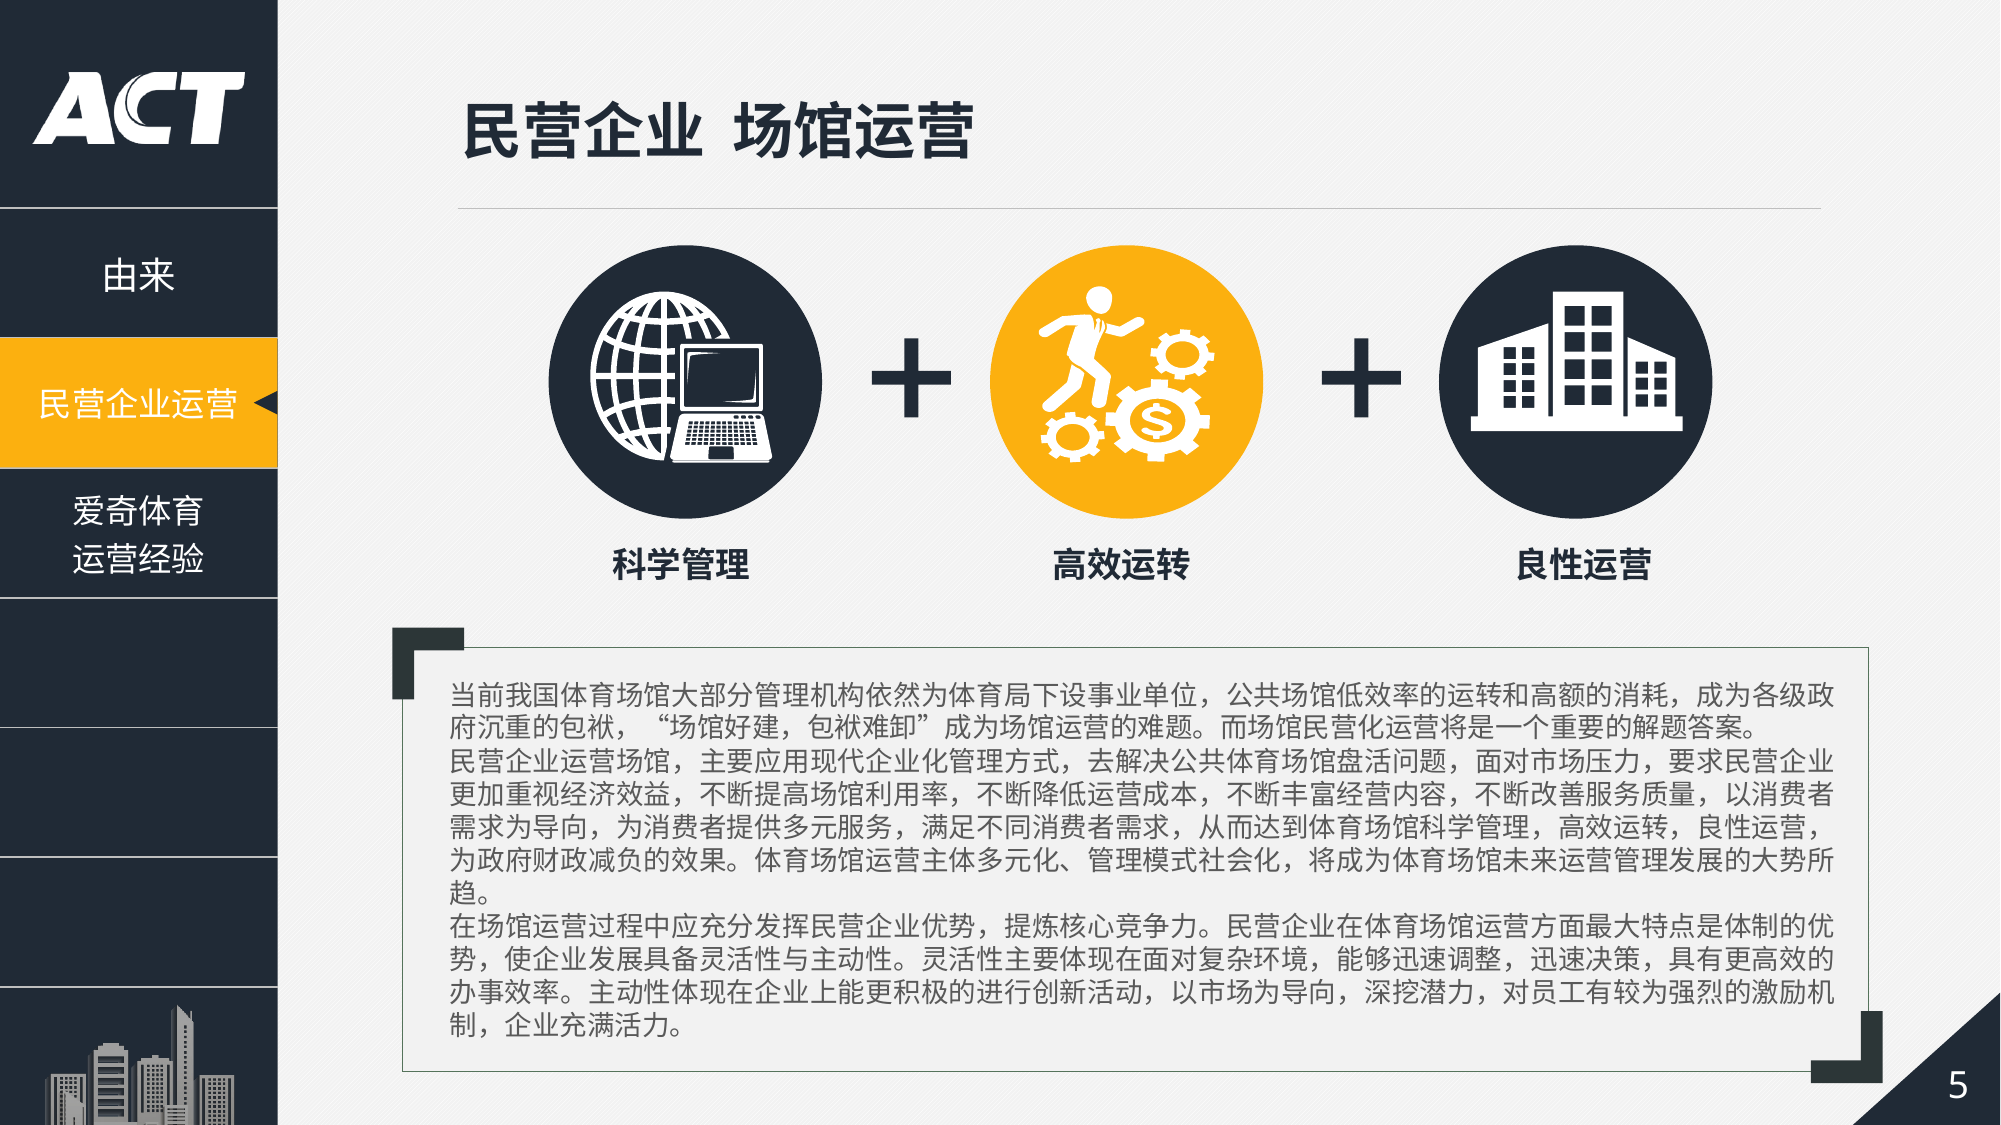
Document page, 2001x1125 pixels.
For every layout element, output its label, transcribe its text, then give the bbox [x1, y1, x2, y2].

text_box 当前我国体育场馆大部分管理机构依然为体育局下设事业单位，公共场馆低效率的运转和高额的消耗，成为各级政府沉重的包袱，“场馆好建，包袱难卸”成为场馆运营的难题。而场馆民营化运营将是一个重要的解题答案。 民营企业运营场馆，主要应用现代企业化管理方式，去解决公共体育场馆盘活问题，面对市场压力，要求民营企业更加重视经济效益，不断提高场馆利用率，不断降低运营成本，不断丰富经营内容，不断改善服务质量，以消费者需求为导向，为消费者提供多元服务，满足不同消费者需求，从而达到体育场馆科学管理，高效运转，良性运营，为政府财政减负的效果。体育场馆运营主体多元化、管理模式社会化，将成为体育场馆未来运营管理发展的大势所趋。 在场馆运营过程中应充分发挥民营企业优势，提炼核心竞争力。民营企业在体育场馆运营方面最大特点是体制的优势，使企业发展具备灵活性与主动性。灵活性主要体现在面对复杂环境，能够迅速调整，迅速决策，具有更高效的办事效率。主动性体现在企业上能更积极的进行创新活动，以市场为导向，深挖潜力，对员工有较为强烈的激励机制，企业充满活力。 [434, 669, 1850, 1049]
text_box 民营企业 场馆运营 [446, 84, 992, 173]
picture [32, 72, 245, 144]
text_box [392, 627, 465, 700]
text_box [402, 647, 1869, 1072]
picture [16, 1004, 260, 1125]
text_box [1810, 1011, 1883, 1084]
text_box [548, 245, 1713, 593]
